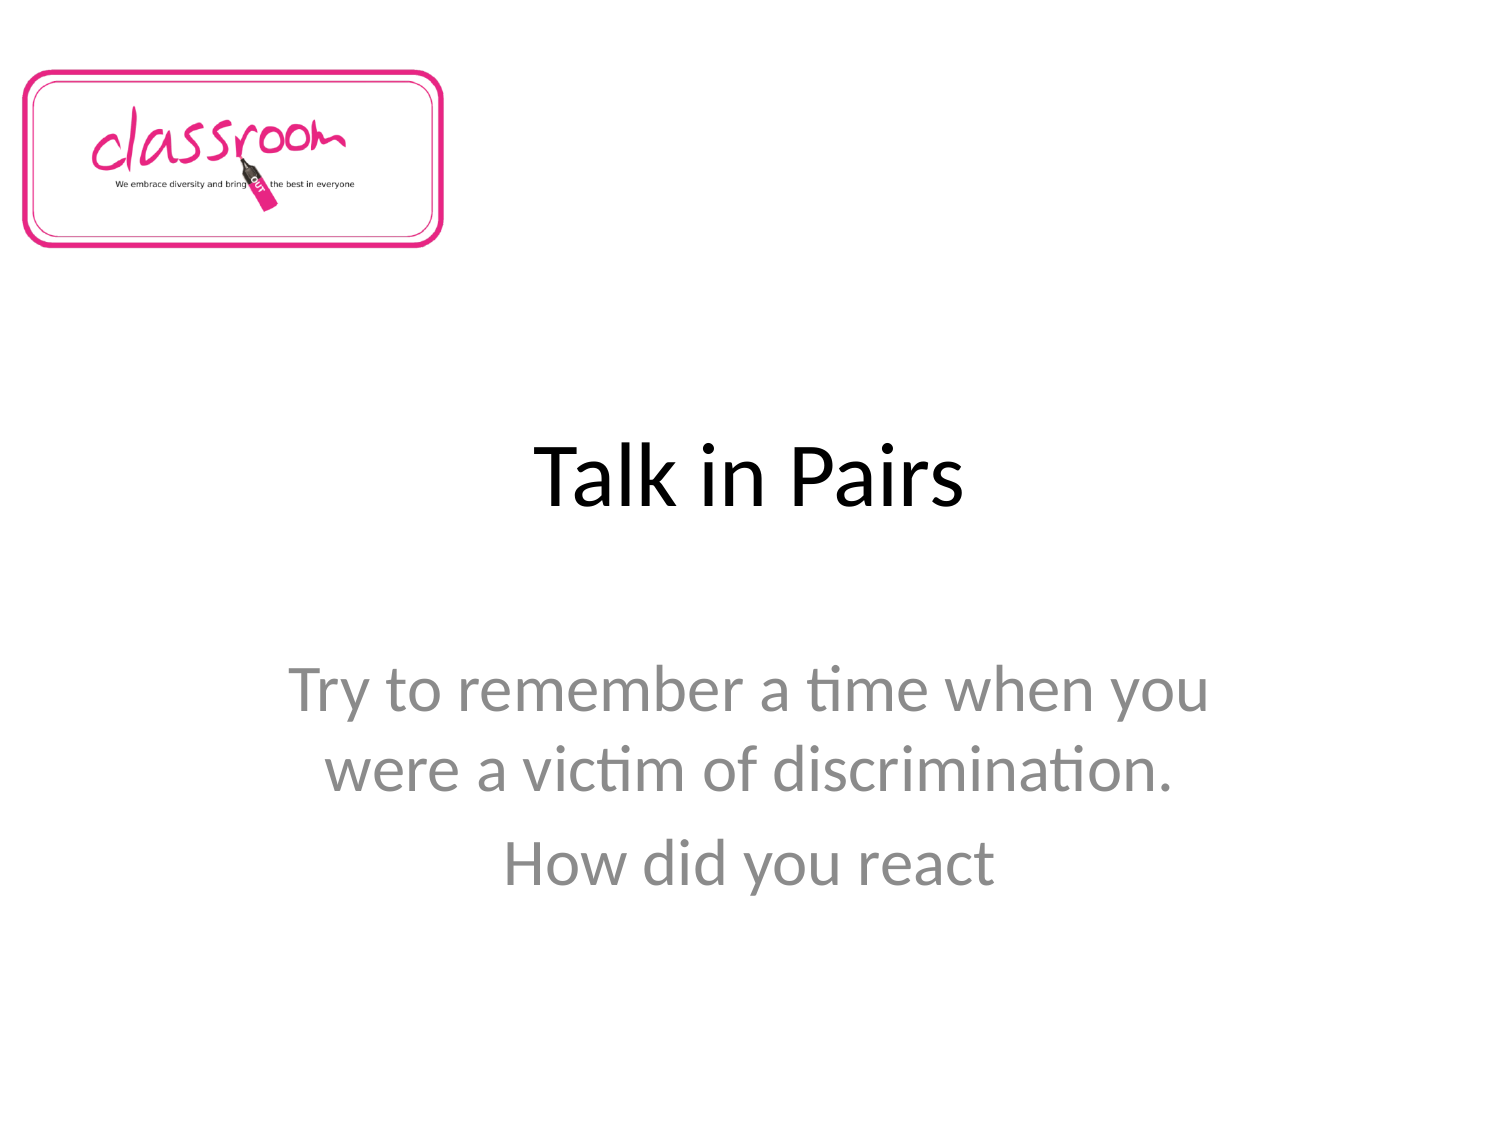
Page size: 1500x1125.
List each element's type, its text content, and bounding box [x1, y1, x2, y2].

picture [0, 0, 463, 327]
subtitle Try to remember a time when you were a victim of discrimination. How did you react [225, 637, 1275, 925]
title Talk in Pairs [112, 349, 1388, 591]
